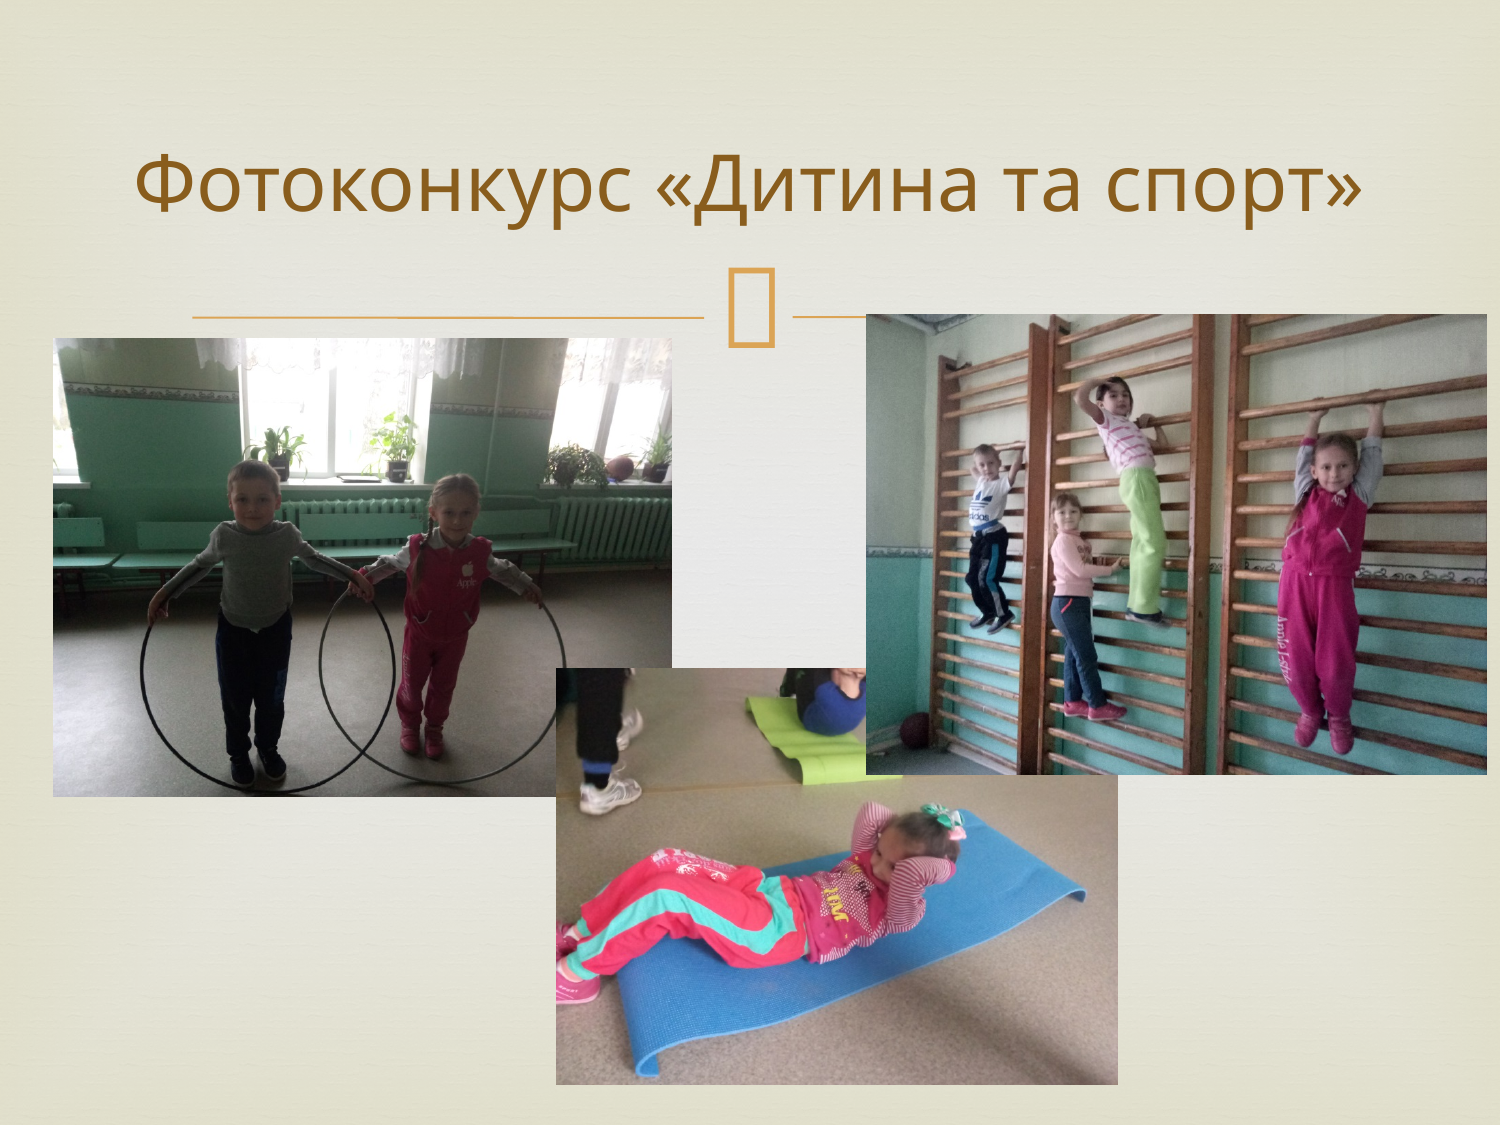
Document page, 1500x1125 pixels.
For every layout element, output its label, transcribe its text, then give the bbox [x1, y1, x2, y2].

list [52, 337, 673, 798]
picture [556, 313, 1488, 1086]
title Фотоконкурс «Дитина та спорт» [112, 93, 1386, 267]
